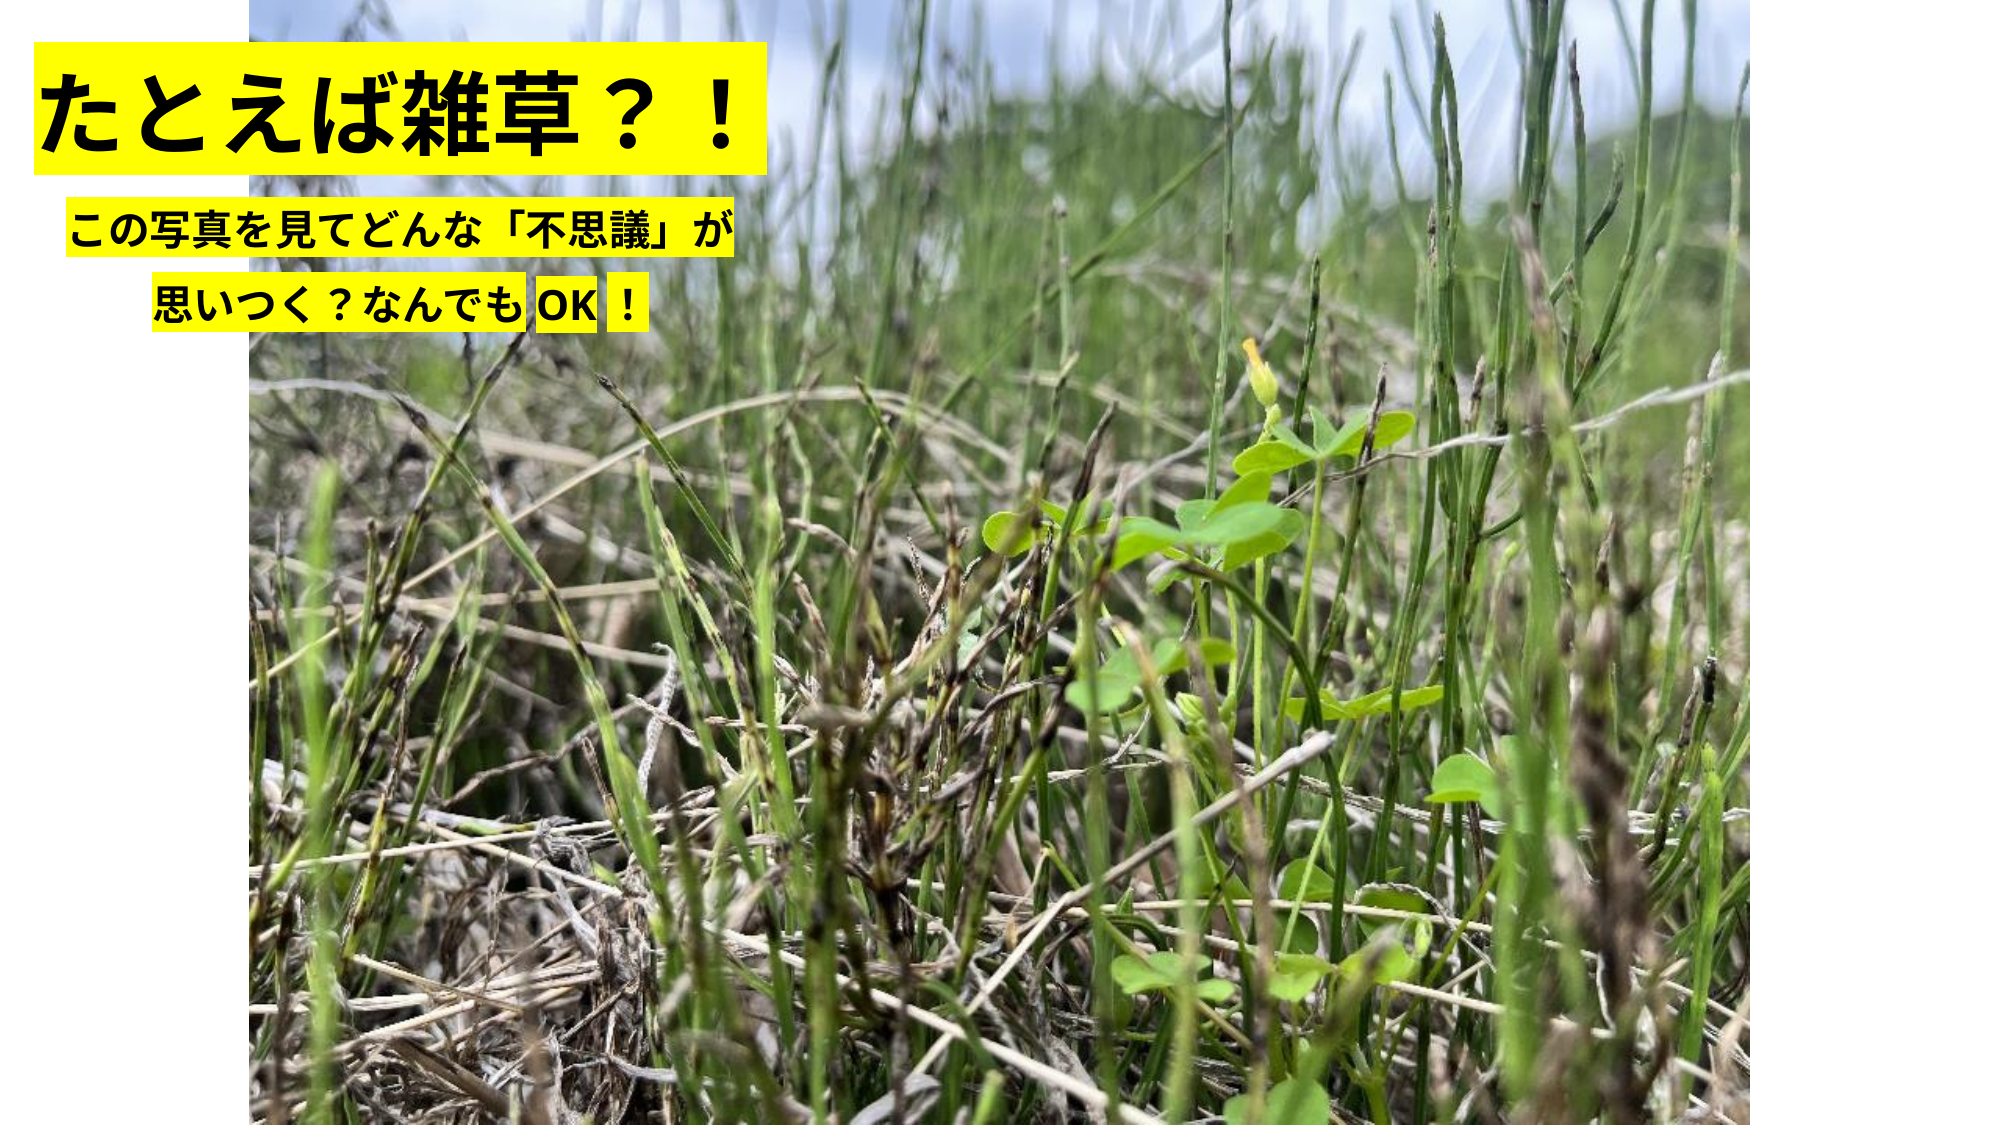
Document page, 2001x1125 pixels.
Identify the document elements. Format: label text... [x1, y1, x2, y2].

picture [249, 0, 1750, 1125]
text_box たとえば雑草？！ [0, 0, 249, 175]
text_box この写真を見てどんな「不思議」が 思いつく？なんでもOK！ [32, 146, 249, 336]
